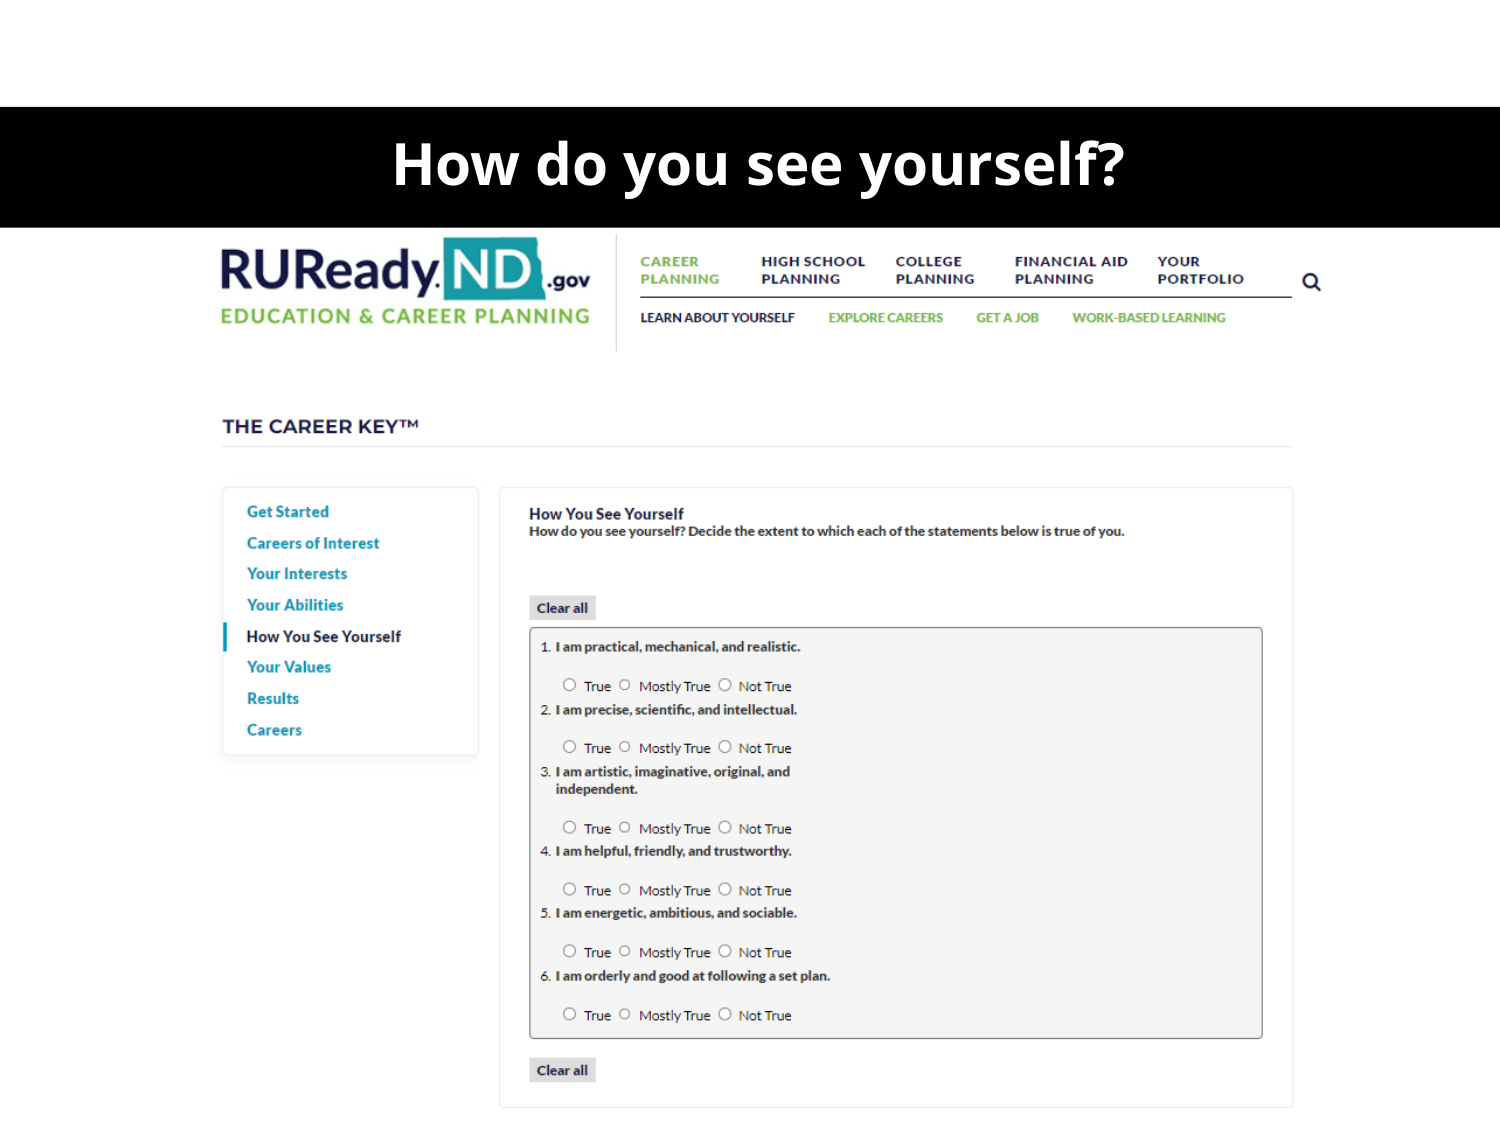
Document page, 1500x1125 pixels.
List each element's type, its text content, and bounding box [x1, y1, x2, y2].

title How do you see yourself? [68, 105, 1448, 228]
text_box [0, 106, 1500, 229]
picture [200, 229, 1340, 1108]
